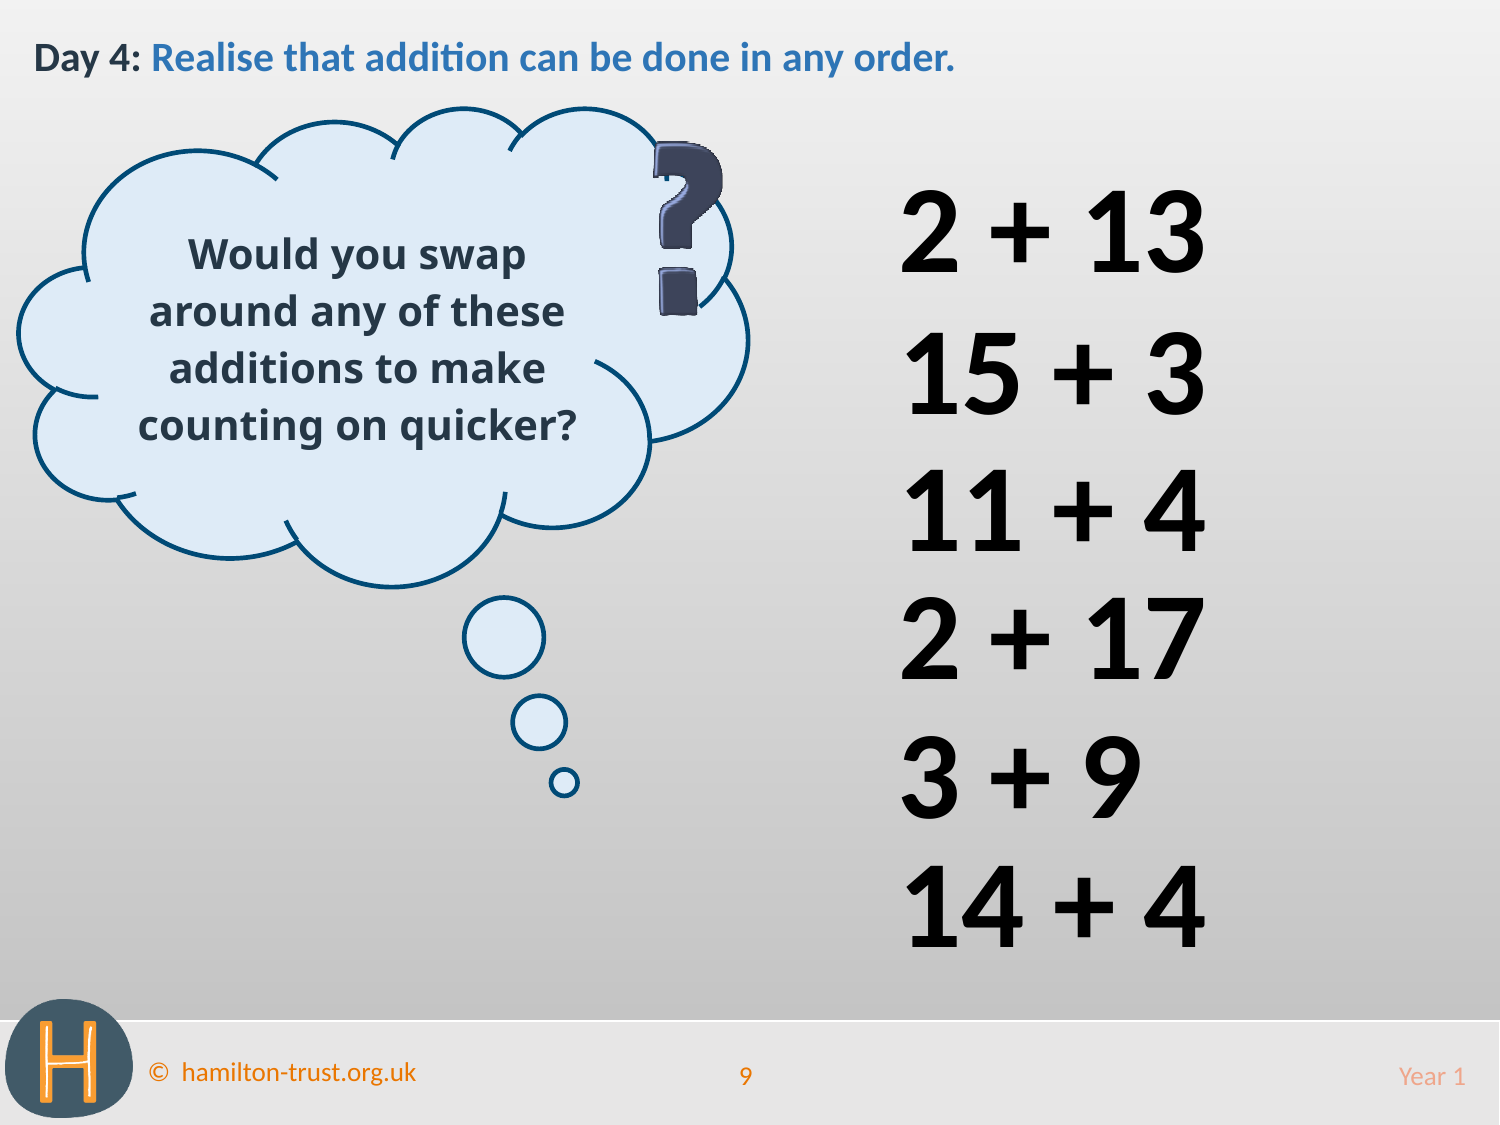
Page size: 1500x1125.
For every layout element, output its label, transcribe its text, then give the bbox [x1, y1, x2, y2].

text_box 2 + 17 [883, 546, 1222, 712]
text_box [19, 107, 748, 586]
footer Year 1 [870, 1044, 1482, 1105]
text_box 2 + 13 [883, 139, 1222, 281]
text_box 3 + 9 [883, 712, 1159, 815]
text_box 11 + 4 [883, 418, 1222, 546]
text_box Day 4: Realise that addition can be done in any order. [19, 22, 1485, 88]
text_box 14 + 4 [883, 815, 1251, 980]
text_box 15 + 3 [883, 281, 1222, 418]
slide_number 9 [686, 1044, 805, 1105]
picture [5, 999, 133, 1118]
